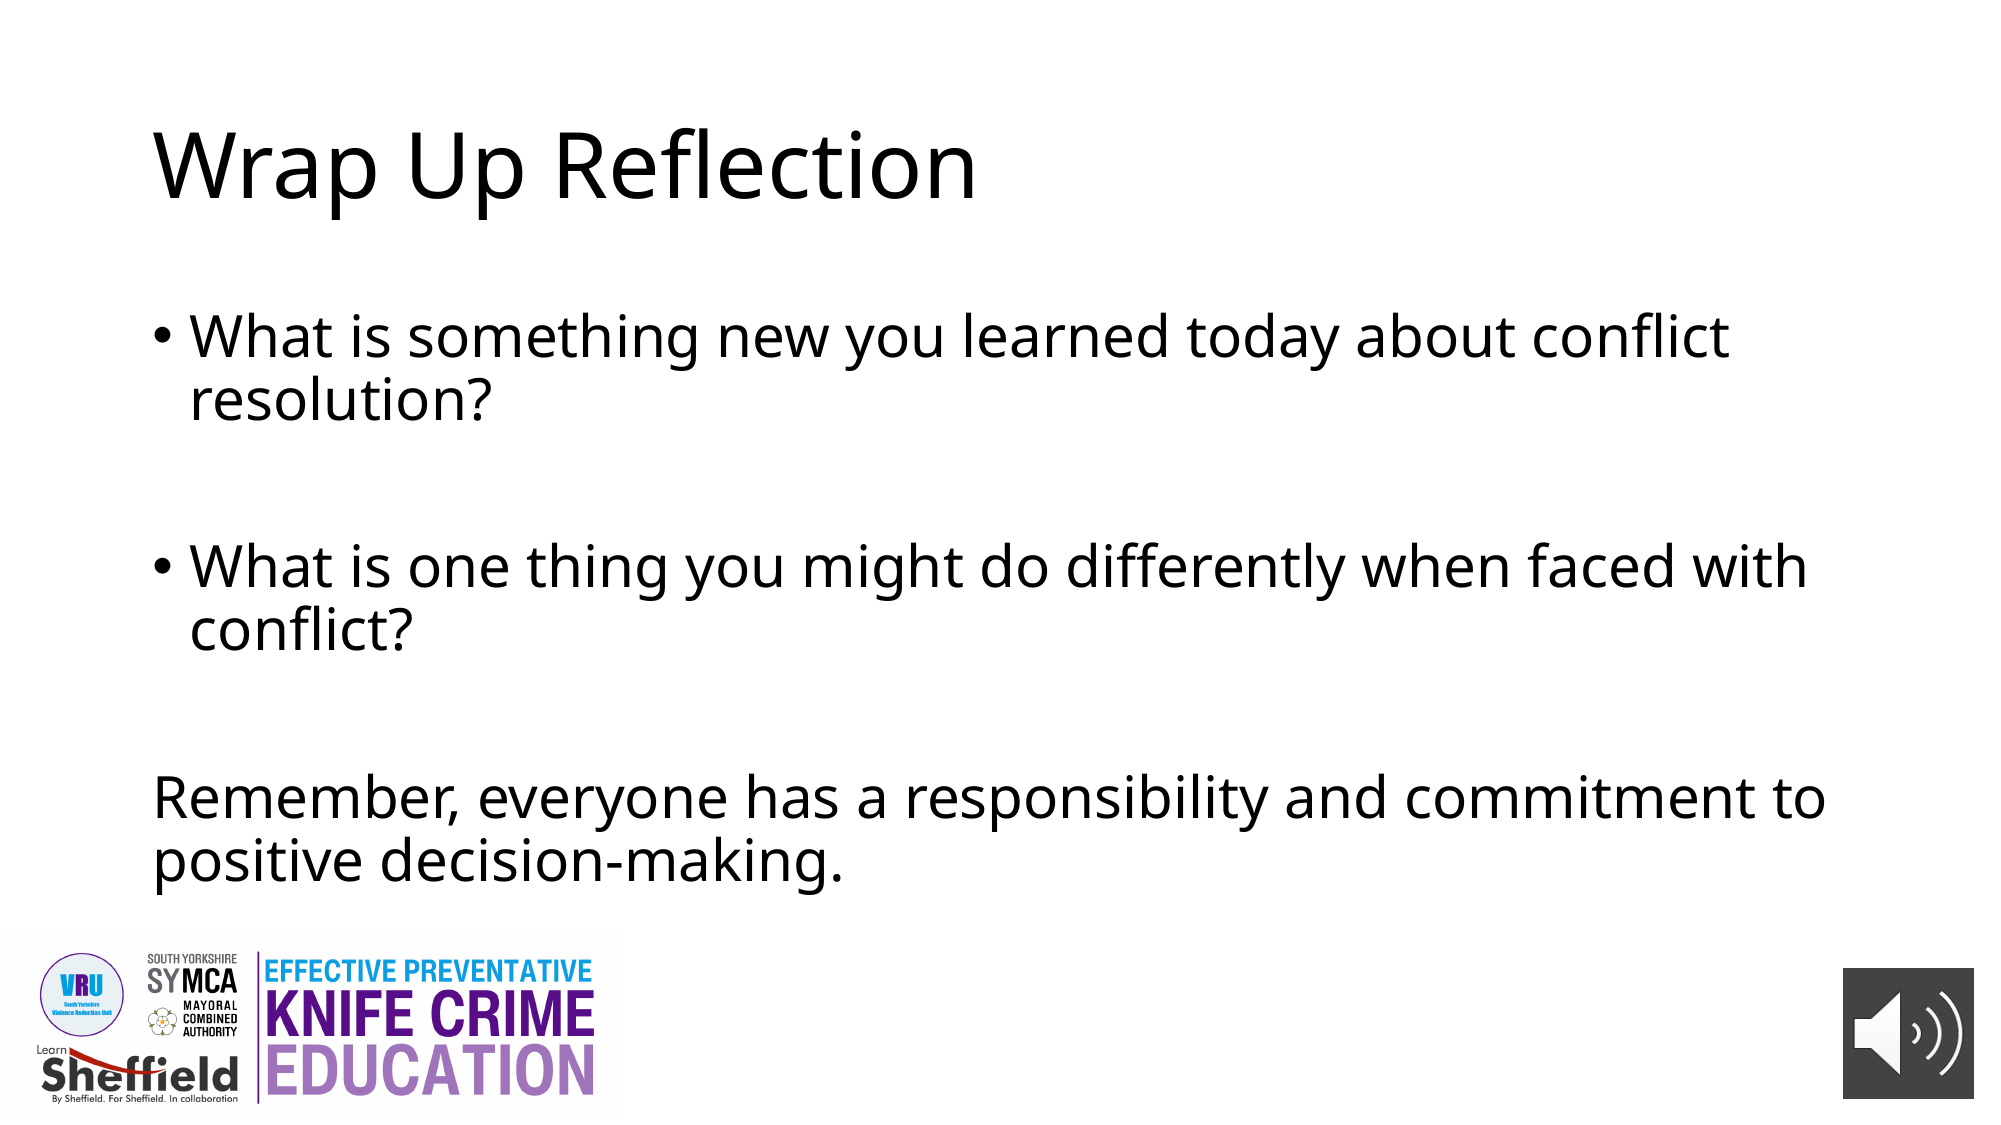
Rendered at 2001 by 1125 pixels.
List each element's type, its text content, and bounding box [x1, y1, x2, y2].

picture [0, 933, 624, 1117]
picture [1841, 966, 1976, 1101]
title Wrap Up Reflection [137, 59, 1863, 278]
list What is something new you learned today about conflict resolution? What is one thing you might do differently when faced with conflict? Remember, everyone has a responsibility and commitment to positive decision-making. [137, 299, 1863, 1014]
